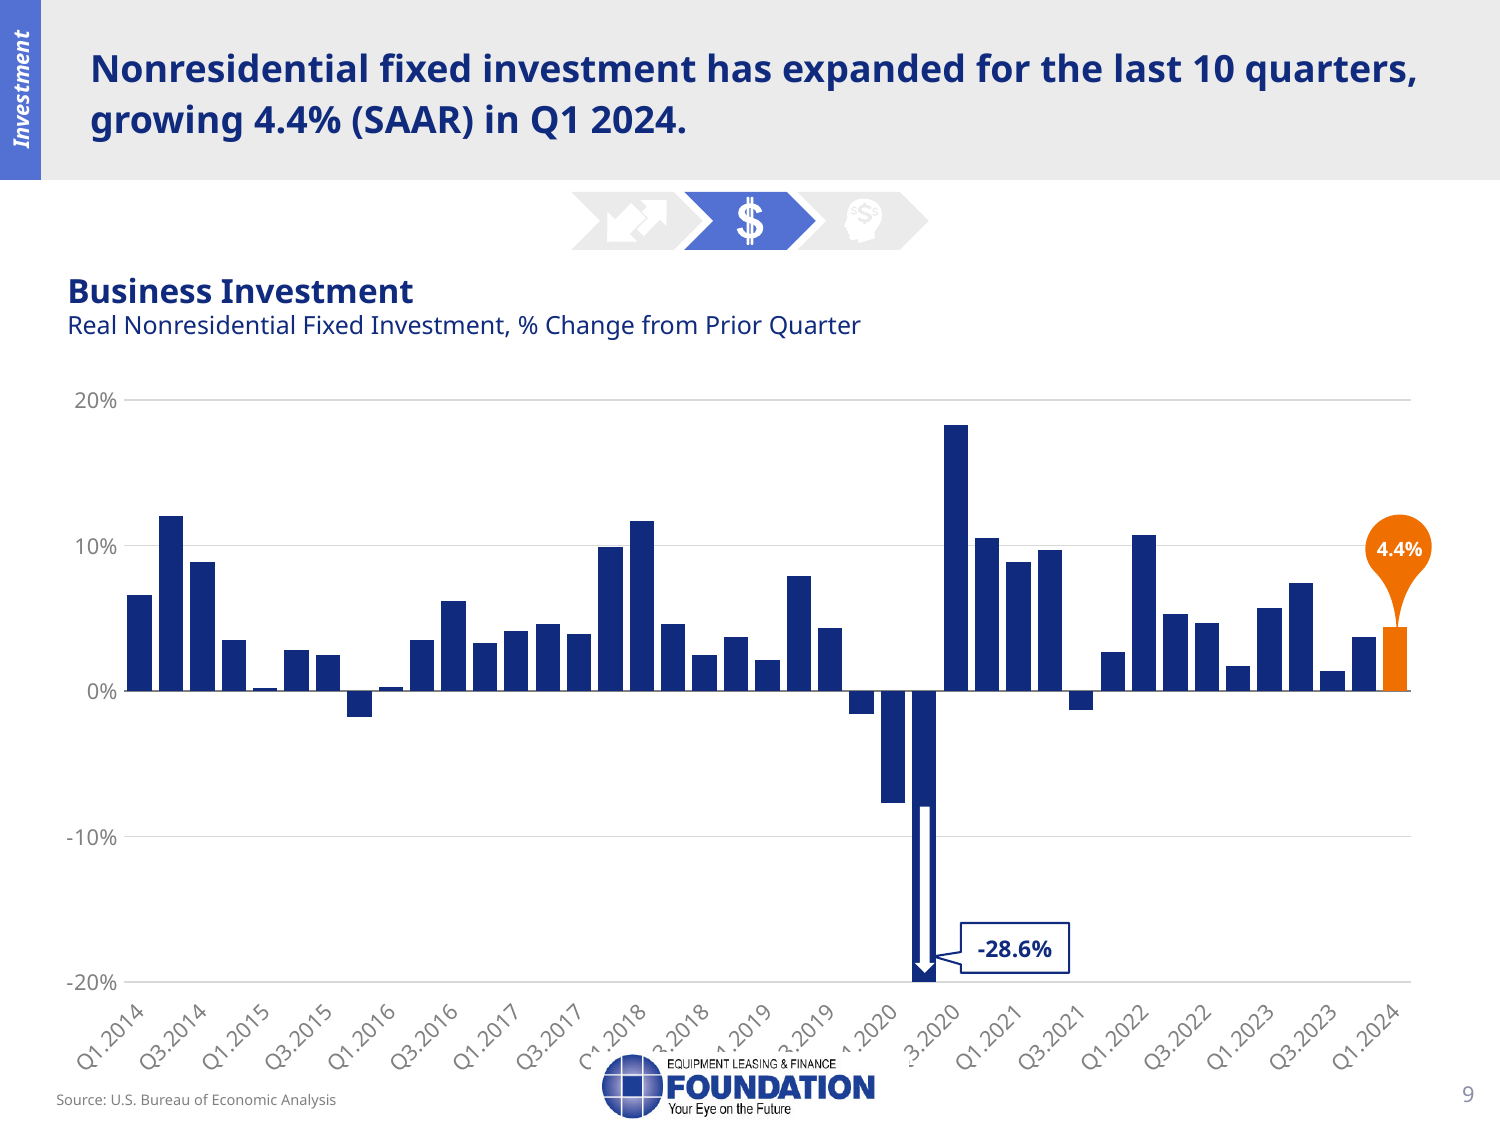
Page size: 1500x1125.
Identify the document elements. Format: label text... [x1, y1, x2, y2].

chart [0, 184, 1500, 1120]
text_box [1351, 514, 1448, 581]
text_box Investment [0, 0, 41, 180]
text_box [570, 191, 930, 251]
title Nonresidential fixed investment has expanded for the last 10 quarters, growing 4.4% (SAAR) in Q1 2024. [0, 0, 1500, 181]
picture [590, 1052, 910, 1120]
